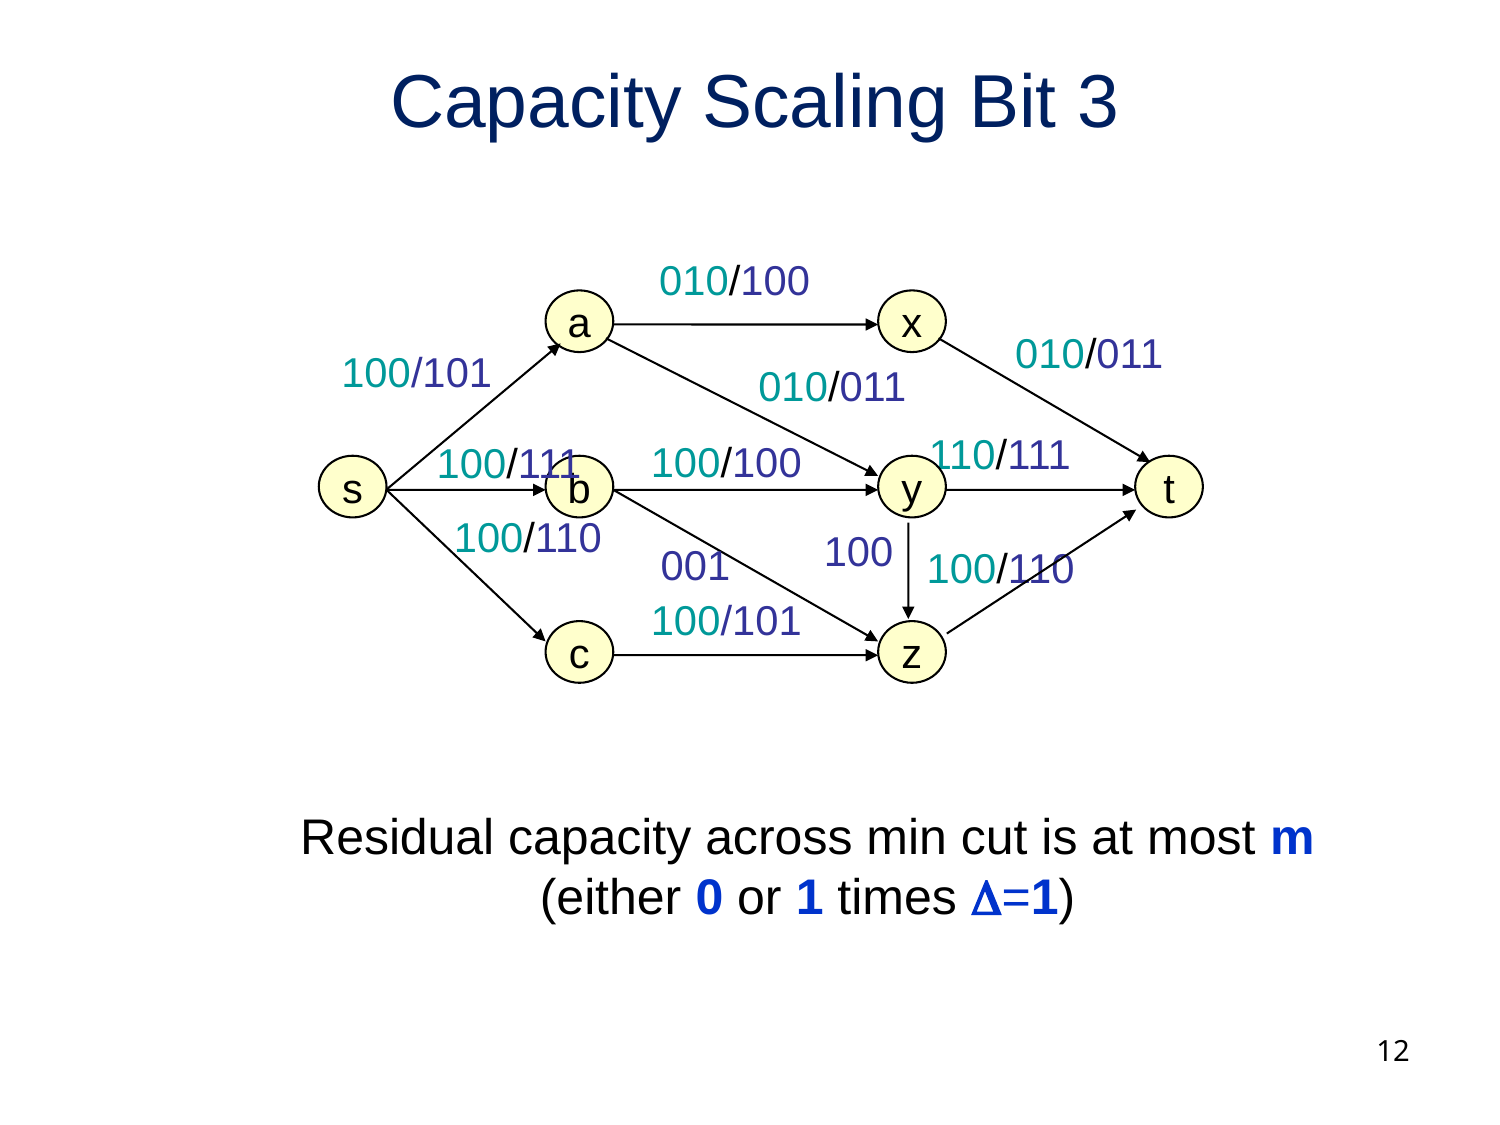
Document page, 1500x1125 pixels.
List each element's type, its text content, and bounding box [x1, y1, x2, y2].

text_box y [878, 455, 946, 518]
text_box 010/011 [1000, 319, 1179, 384]
slide_number 12 [1074, 1024, 1425, 1103]
text_box 001 [645, 531, 746, 586]
text_box [902, 522, 915, 619]
text_box c [545, 621, 614, 683]
title Capacity Scaling Bit 3 [42, 45, 1468, 233]
text_box a [545, 290, 614, 353]
text_box 100/111 [421, 429, 597, 495]
text_box s [318, 455, 387, 518]
text_box 100/110 [438, 503, 617, 569]
text_box z [878, 621, 946, 683]
text_box 100/110 [911, 534, 1090, 599]
text_box Residual capacity across min cut is at most m (either 0 or 1 times =1) [285, 797, 1330, 932]
text_box [817, 483, 878, 497]
text_box [946, 509, 1137, 634]
text_box [938, 338, 1151, 463]
text_box [605, 338, 879, 476]
text_box t [1135, 455, 1203, 518]
text_box 100/101 [326, 338, 507, 403]
text_box [817, 606, 879, 642]
text_box 010/100 [644, 246, 826, 312]
text_box x [878, 290, 946, 353]
text_box 100 [808, 517, 909, 583]
text_box 010/011 [743, 352, 922, 417]
text_box [614, 649, 878, 662]
text_box 100/100 [636, 428, 817, 494]
text_box [945, 483, 1136, 497]
text_box [613, 318, 879, 331]
text_box 100/101 [636, 586, 817, 651]
text_box [458, 343, 561, 429]
text_box 110/111 [913, 420, 1086, 486]
text_box b [546, 460, 614, 518]
text_box [469, 569, 546, 642]
